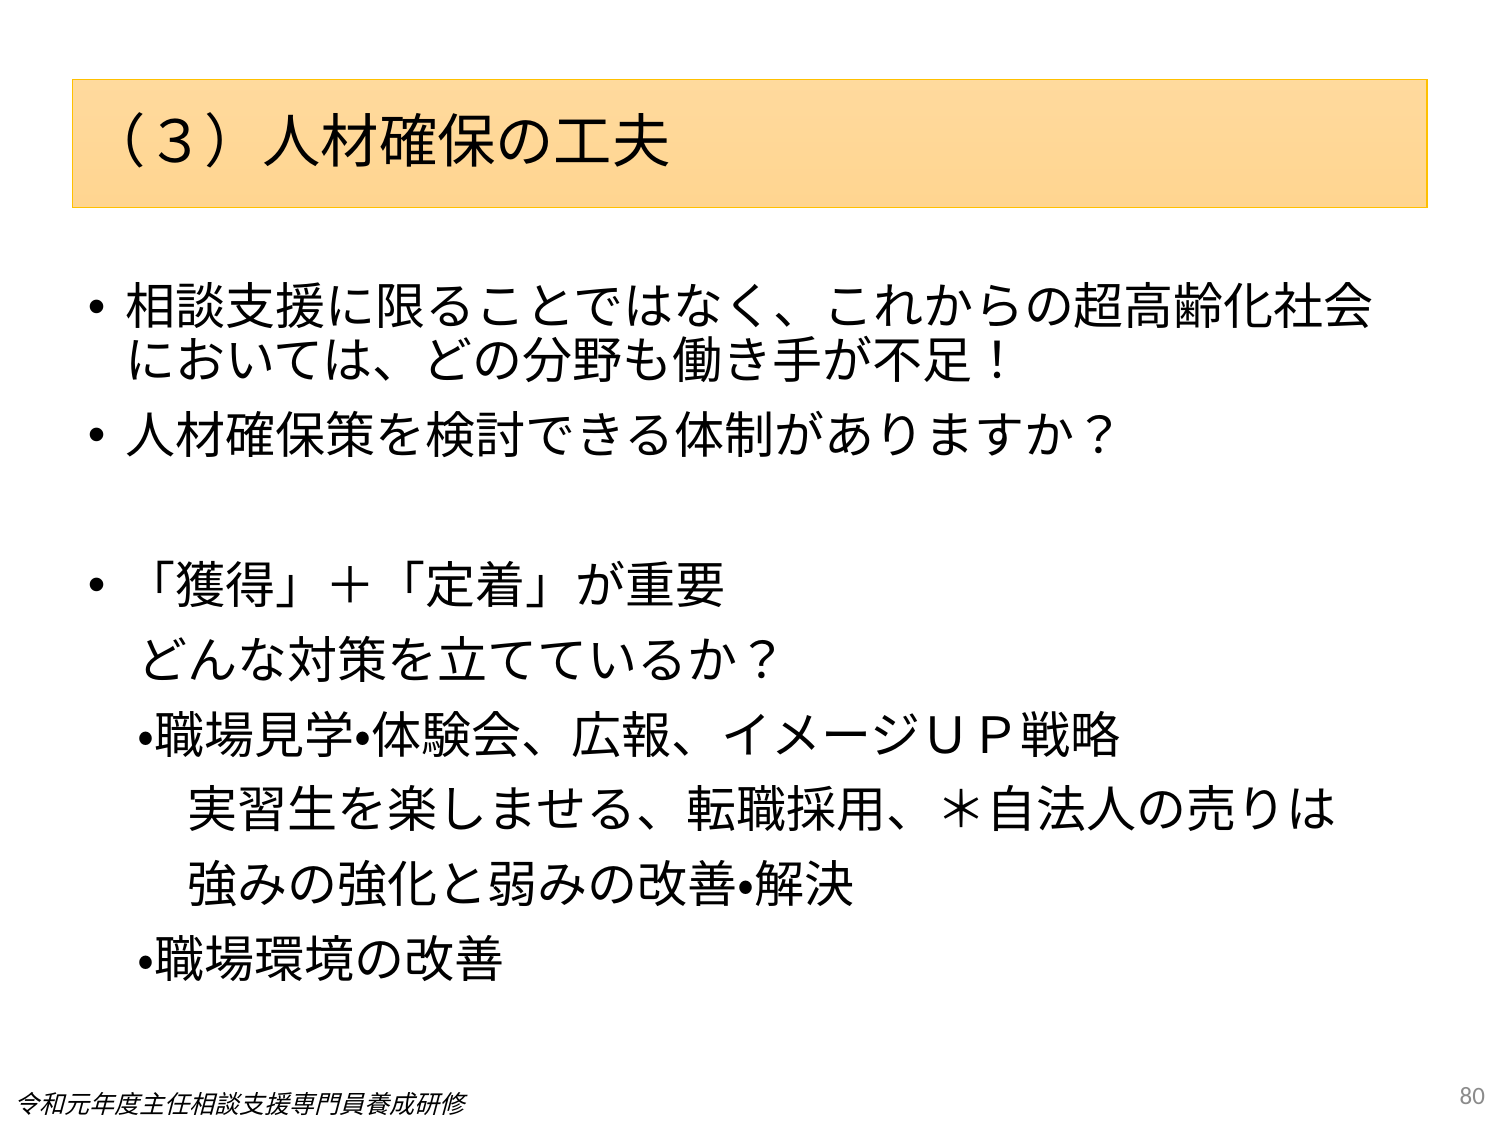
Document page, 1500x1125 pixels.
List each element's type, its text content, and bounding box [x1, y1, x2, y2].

footer 令和元年度主任相談支援専門員養成研修 [0, 1081, 507, 1125]
list 相談支援に限ることではなく、これからの超高齢化社会においては、どの分野も働き手が不足！ 人材確保策を検討できる体制がありますか？ 「獲得」＋「定着」が重要 どんな対策を立てているか？ ・職場見学・体験会、広報、イメージＵＰ戦略 実習生を楽しませる、転職採用、＊自法人の売りは 強みの強化と弱みの改善・解決 ・職場環境の改善 [72, 274, 1428, 1019]
text_box （３）人材確保の工夫 [72, 79, 1428, 208]
slide_number 80 [1162, 1065, 1500, 1125]
